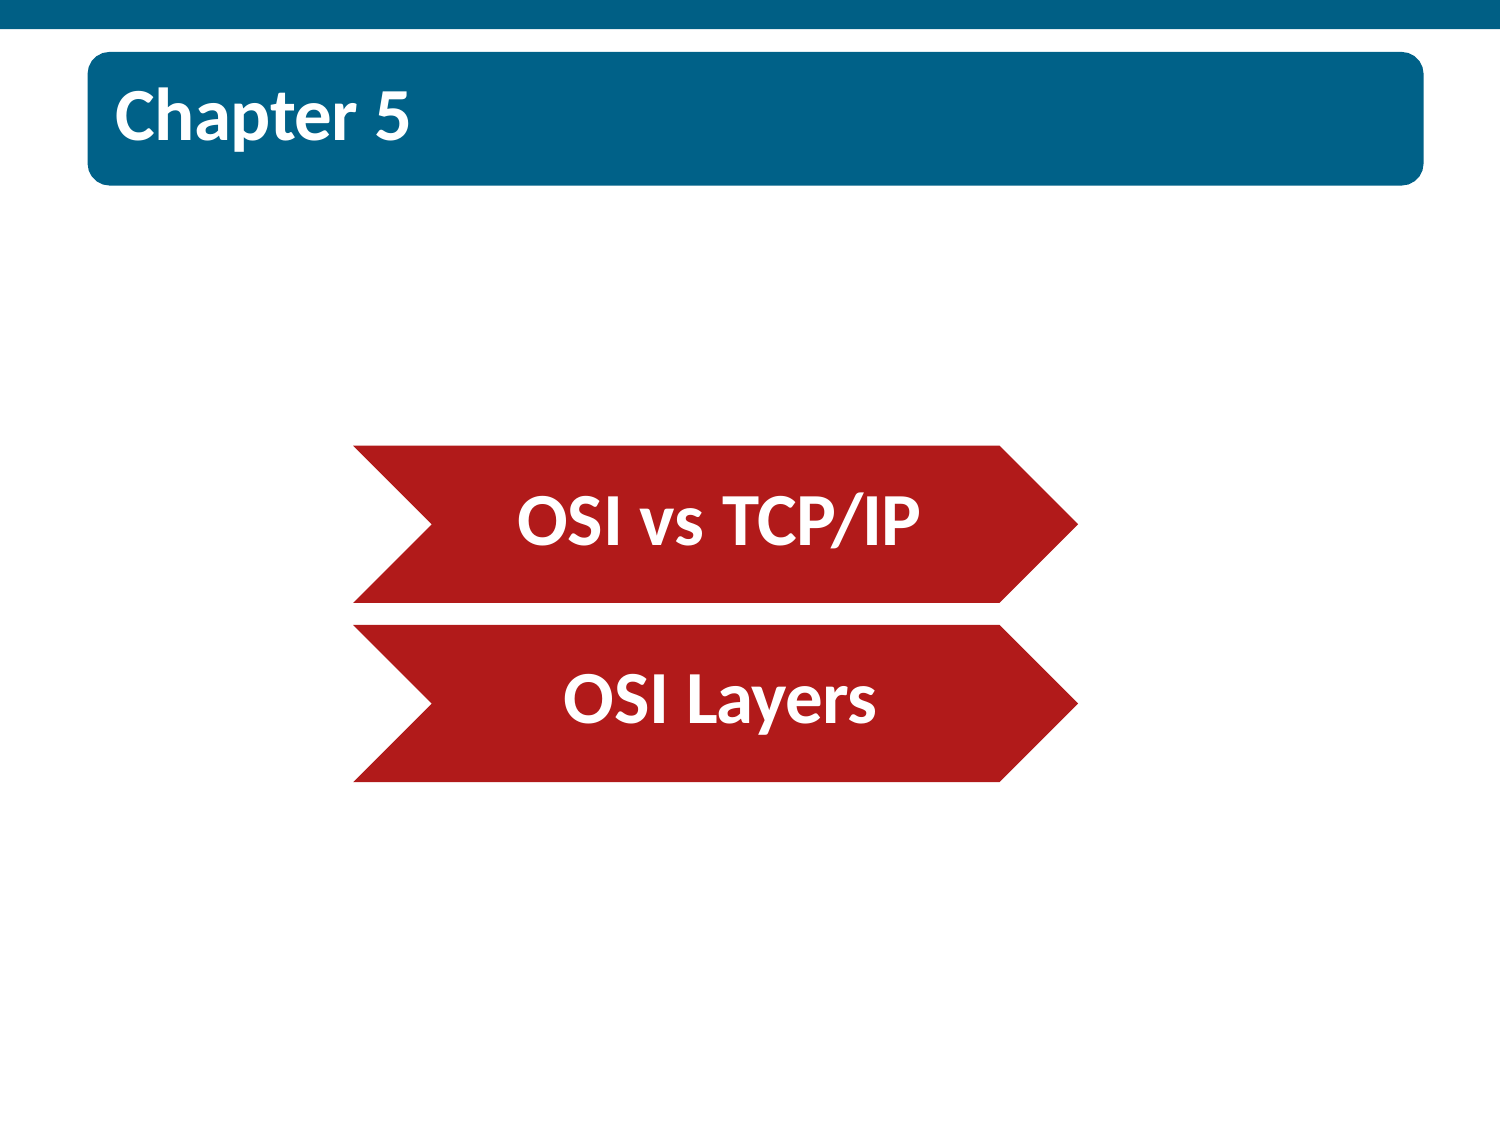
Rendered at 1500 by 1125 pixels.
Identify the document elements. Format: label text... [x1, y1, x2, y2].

title Chapter 5 [113, 62, 600, 253]
text_box [87, 51, 1424, 186]
text_box OSI vs TCP/IP OSI Layers [441, 468, 1000, 739]
text_box [353, 624, 1079, 783]
text_box [353, 445, 1079, 603]
